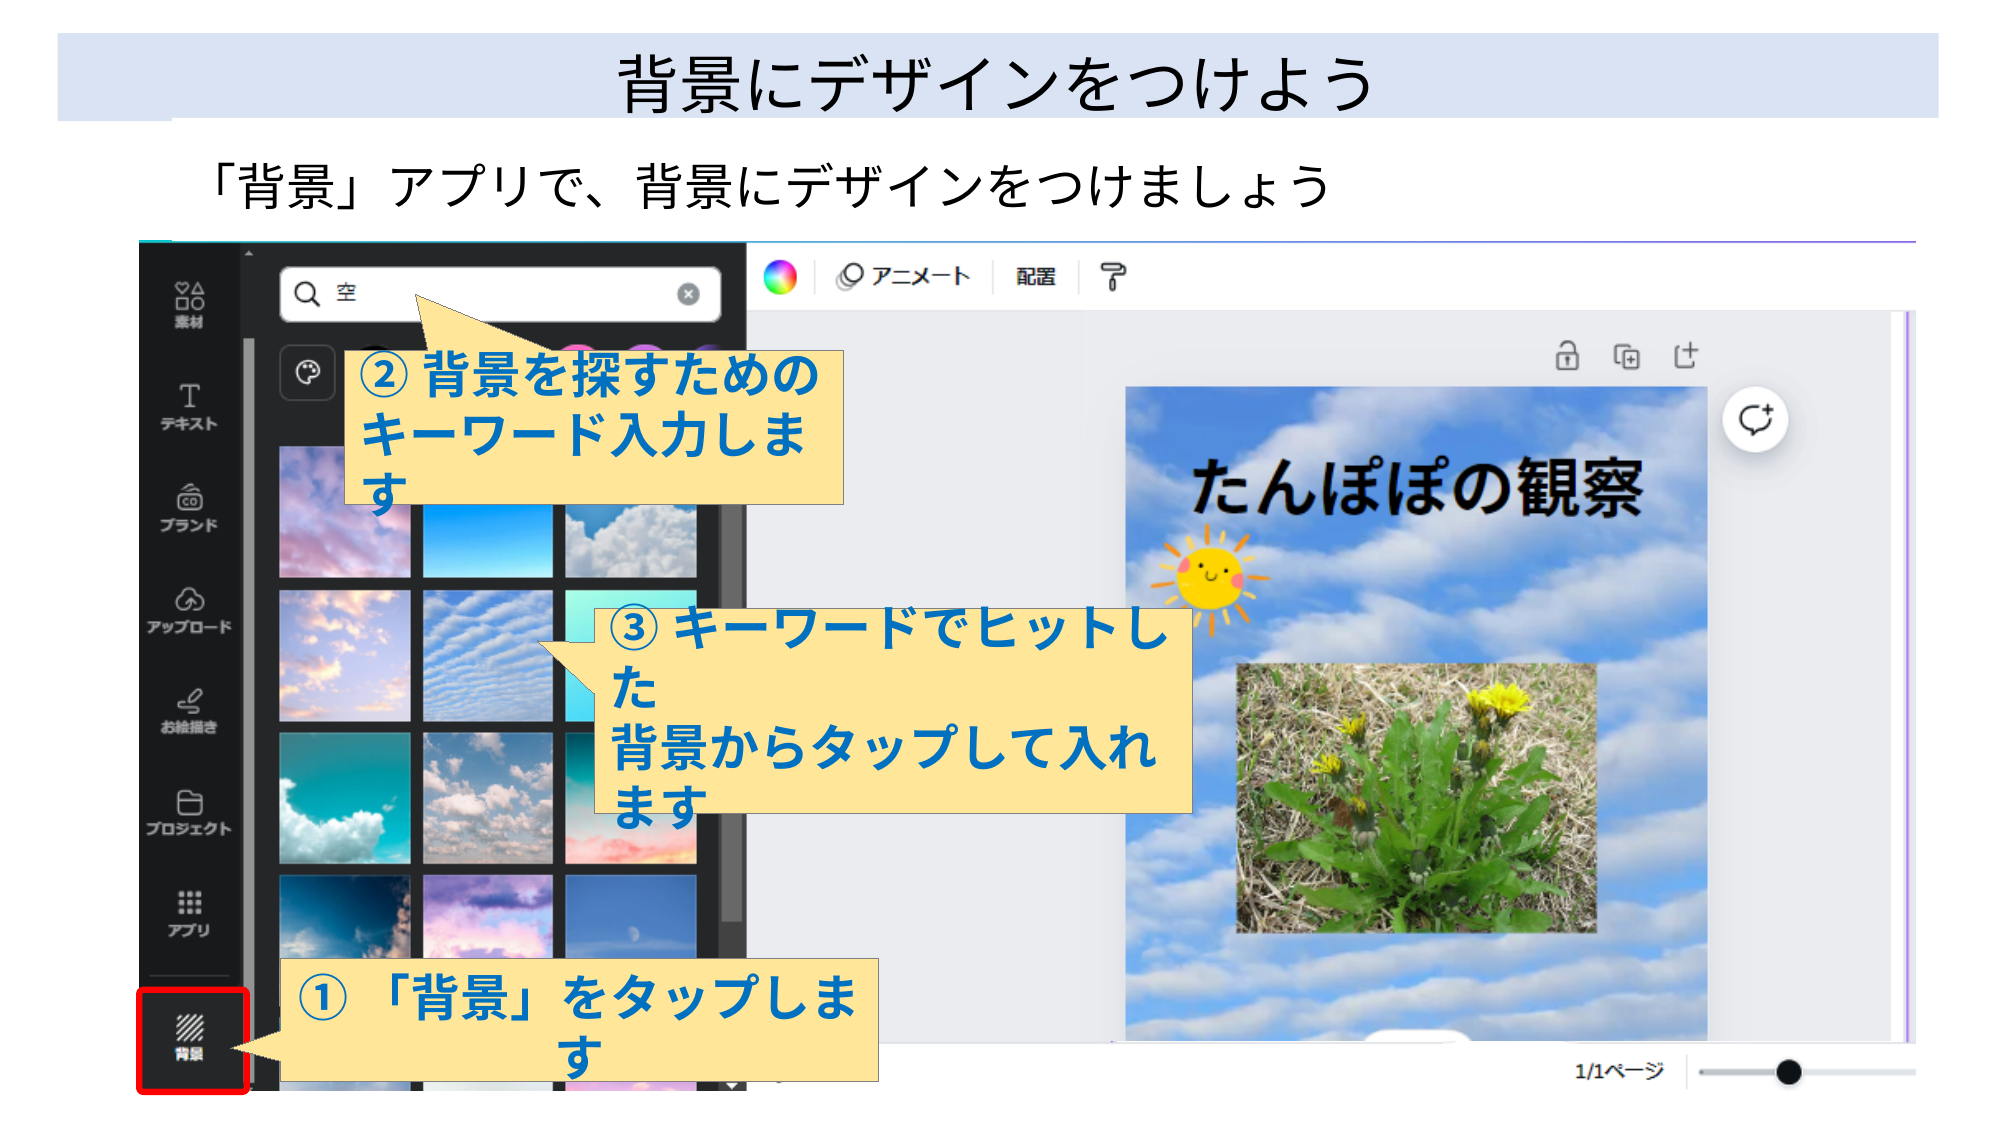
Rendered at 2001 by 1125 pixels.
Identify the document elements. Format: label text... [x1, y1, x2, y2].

picture [139, 240, 1917, 1091]
text_box 背景にデザインをつけよう [57, 33, 1939, 122]
text_box 「背景」アプリで、背景にデザインをつけましょう [171, 117, 2000, 242]
